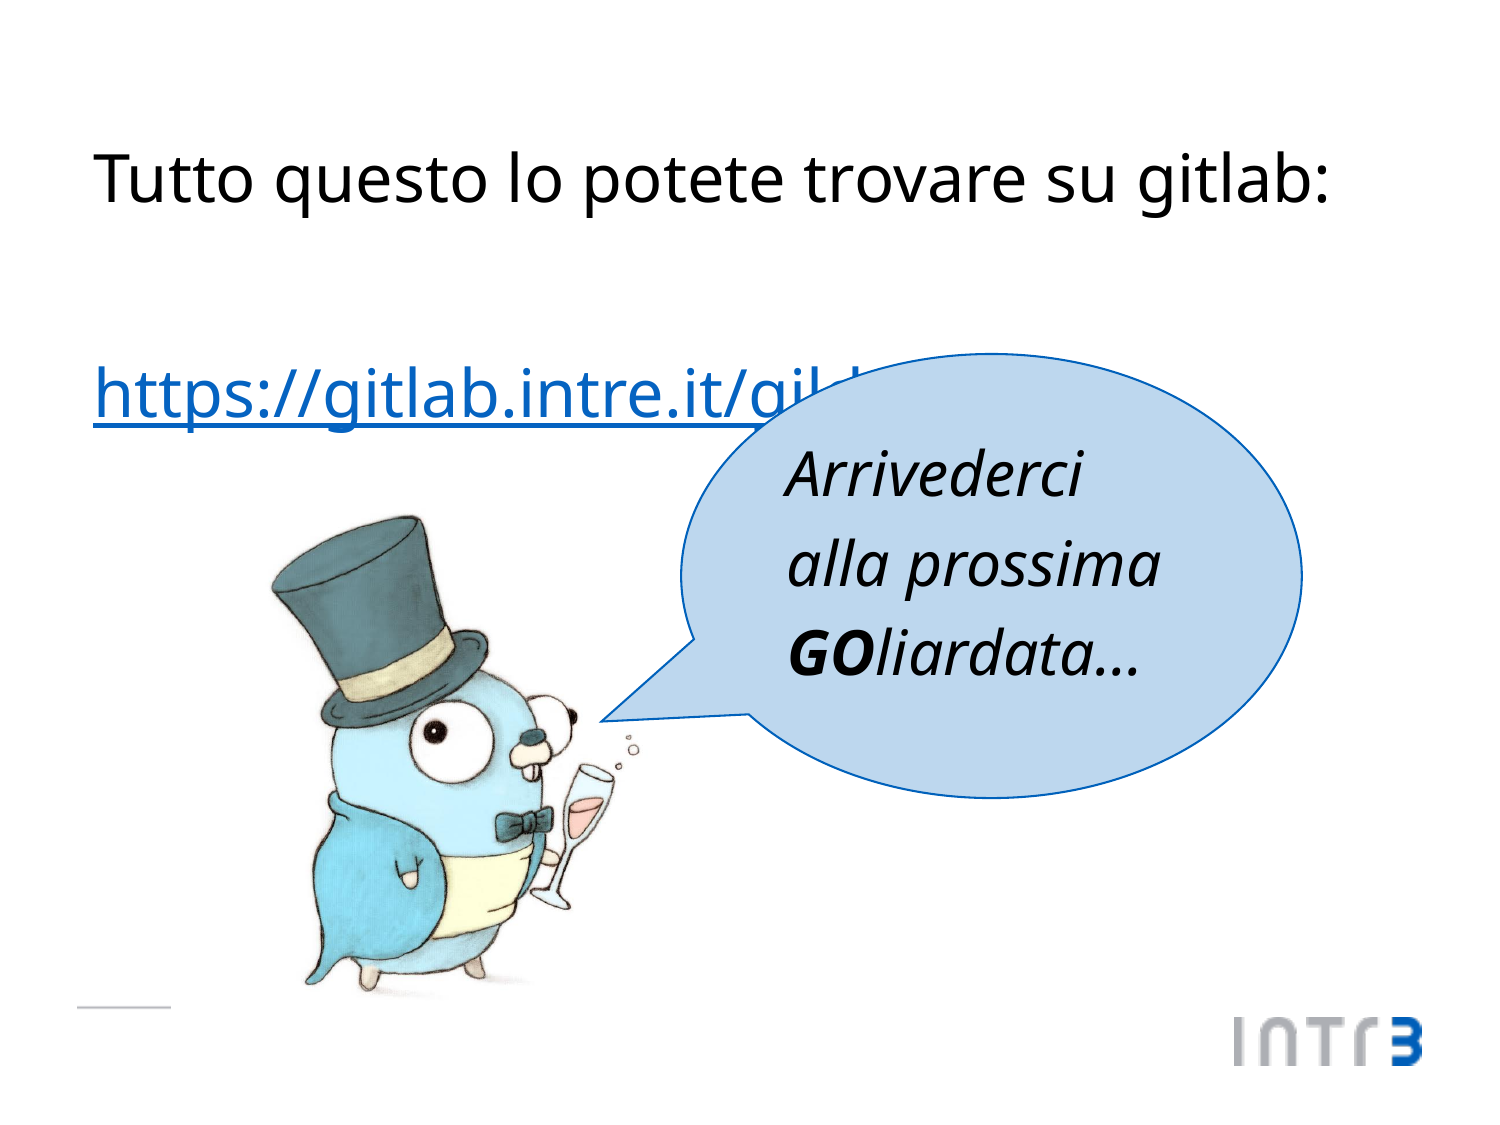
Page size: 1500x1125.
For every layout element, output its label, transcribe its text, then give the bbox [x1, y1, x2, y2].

text_box Arrivederci alla prossima GOliardata… [672, 352, 1303, 800]
text_box Tutto questo lo potete trovare su gitlab: https://gitlab.intre.it/gilde/golang [78, 112, 1423, 421]
picture [222, 499, 672, 1013]
picture [77, 1005, 171, 1012]
picture [1234, 1017, 1422, 1066]
